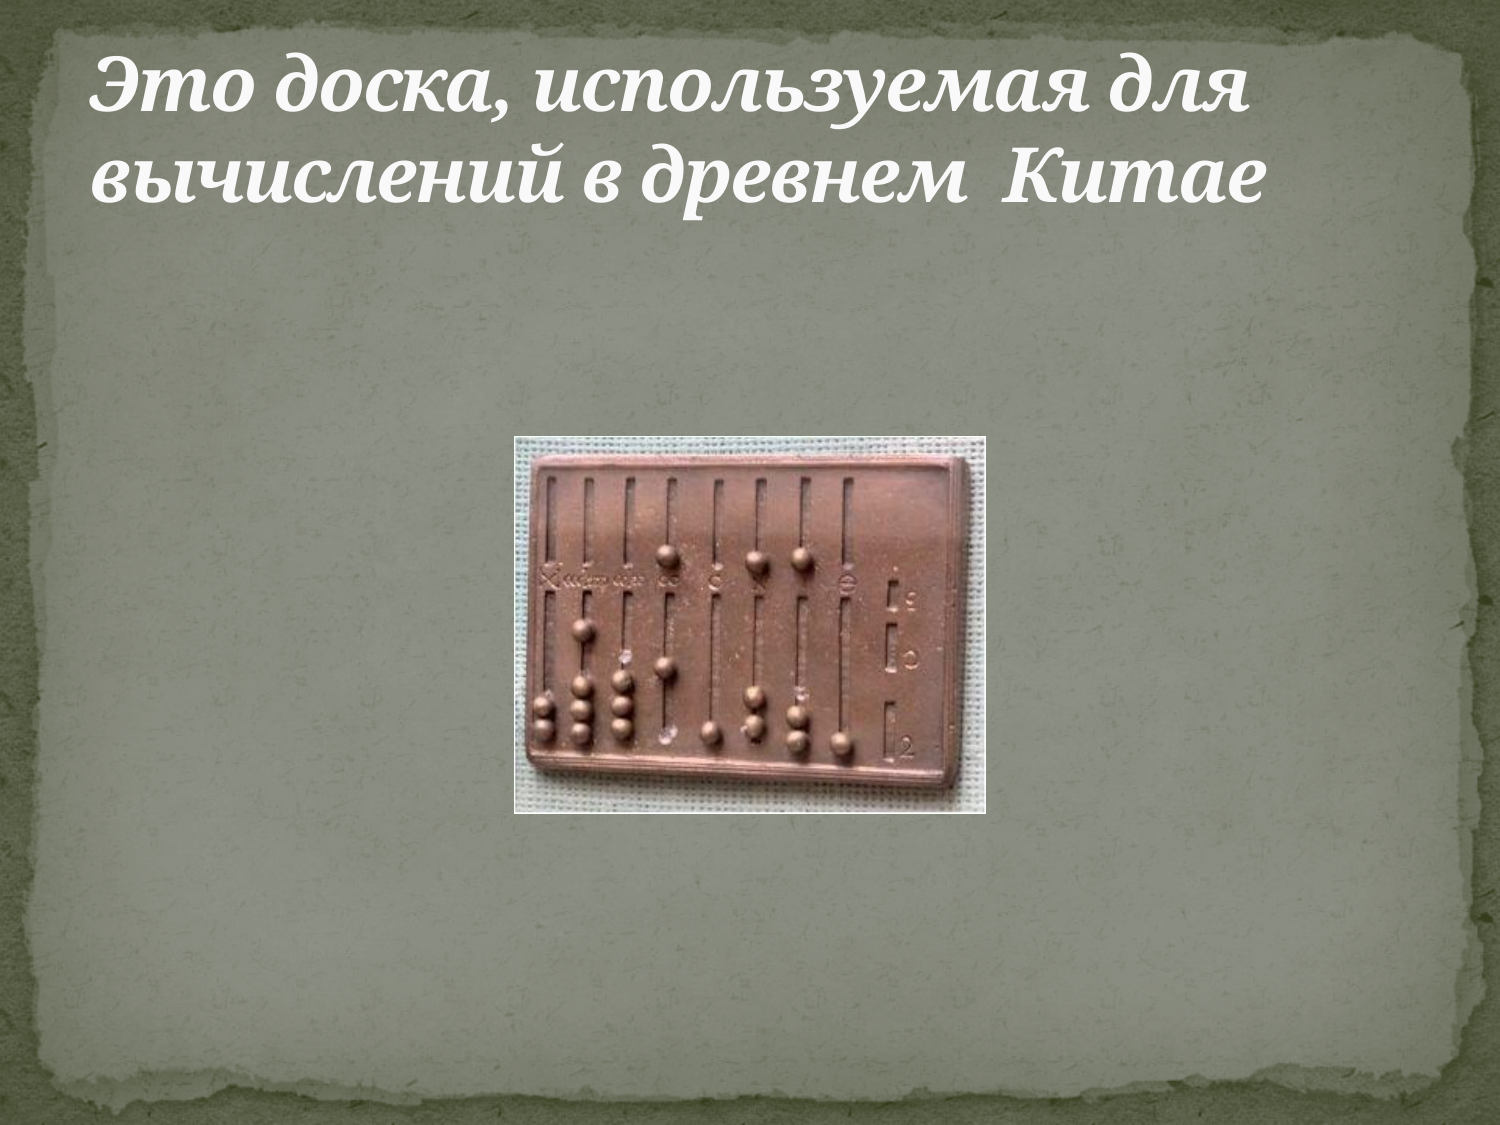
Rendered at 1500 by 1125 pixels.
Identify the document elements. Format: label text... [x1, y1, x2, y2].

title Это доска, используемая для вычислений в древнем Китае [74, 24, 1425, 225]
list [516, 439, 984, 813]
